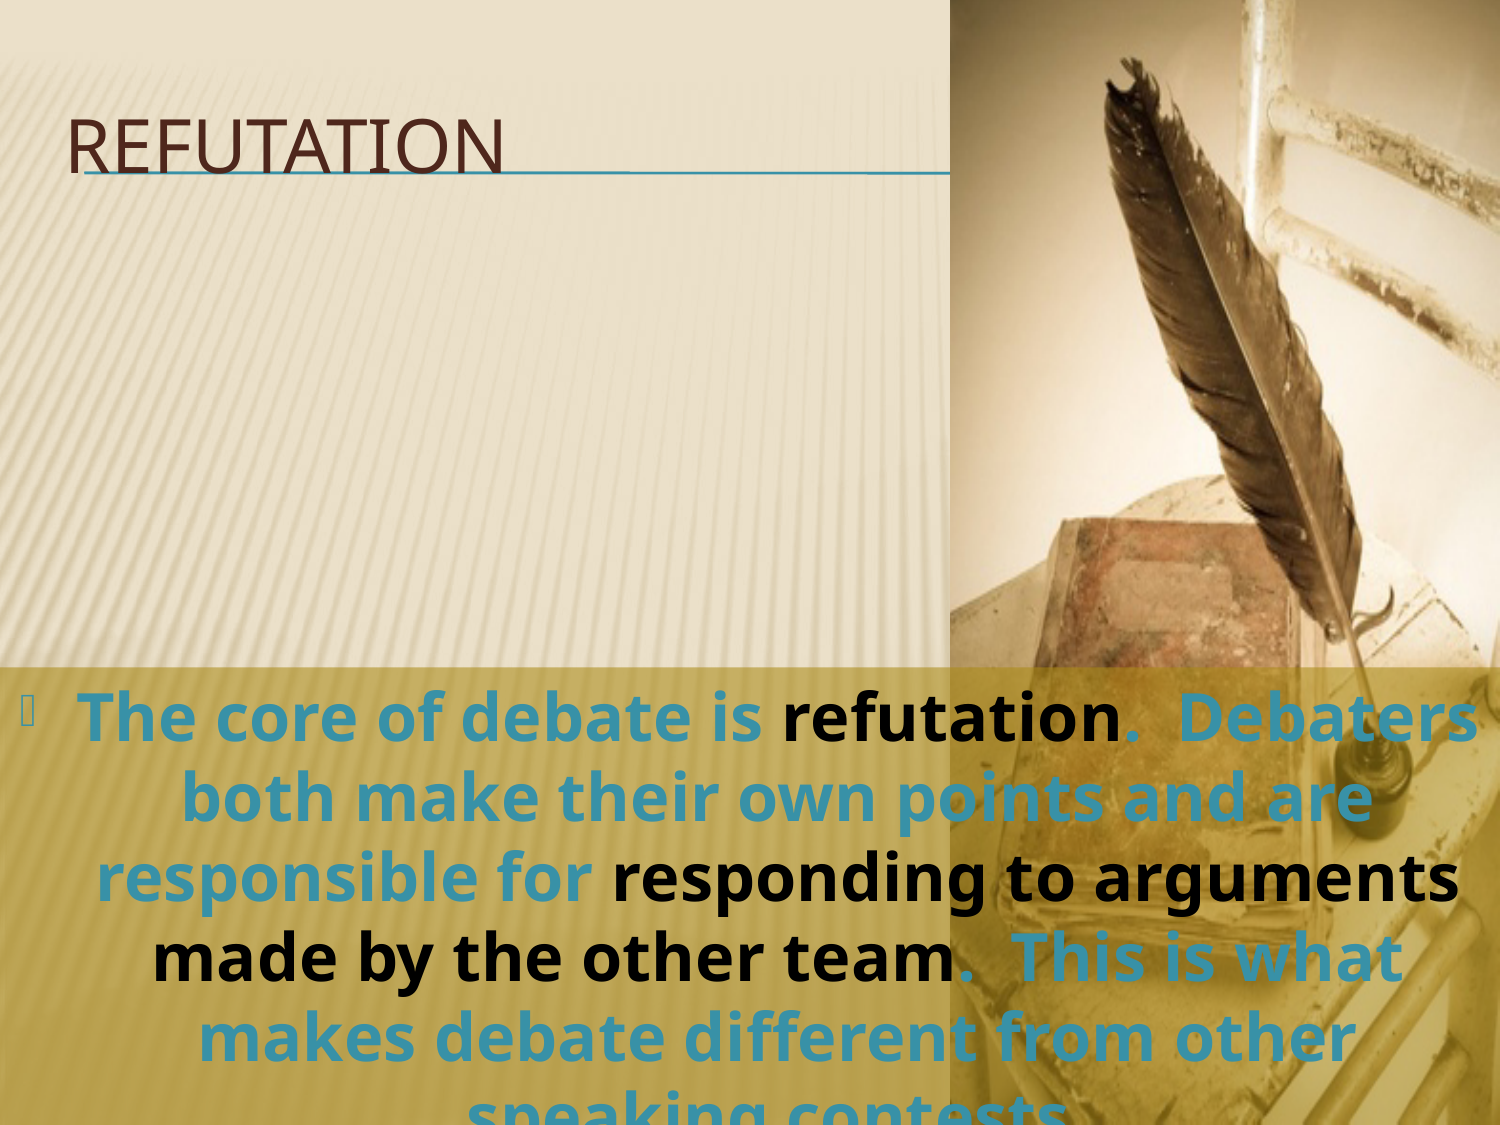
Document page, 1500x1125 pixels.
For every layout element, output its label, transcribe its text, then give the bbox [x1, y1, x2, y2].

list The core of debate is refutation. Debaters both make their own points and are responsible for responding to arguments made by the other team. This is what makes debate different from other speaking contests. [0, 667, 939, 1125]
picture [949, 0, 1500, 1125]
title Refutation [50, 75, 939, 213]
